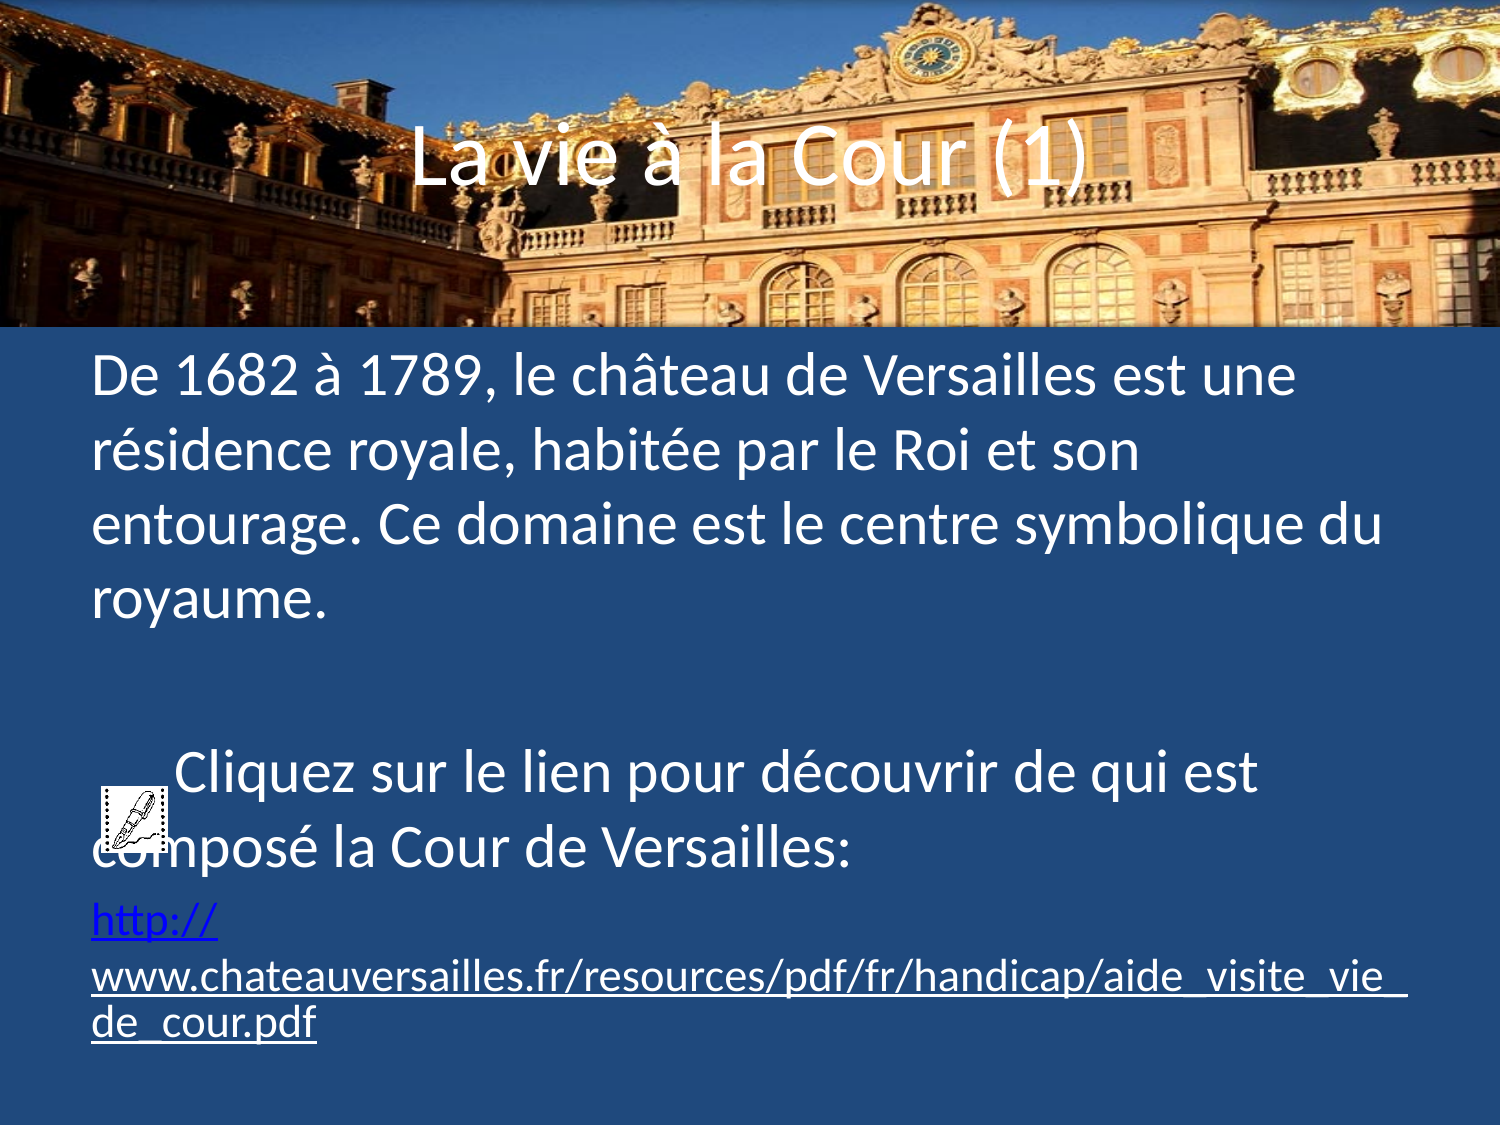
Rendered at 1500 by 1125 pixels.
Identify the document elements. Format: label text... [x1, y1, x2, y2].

picture [101, 786, 168, 854]
list De 1682 à 1789, le château de Versailles est une résidence royale, habitée par le Roi et son entourage. Ce domaine est le centre symbolique du royaume. Cliquez sur le lien pour découvrir de qui est composé la Cour de Versailles: http://www.chateauversailles.fr/resources/pdf/fr/handicap/aide_visite_vie_de_cour.pdf [76, 334, 1426, 1069]
picture [0, 0, 1500, 327]
